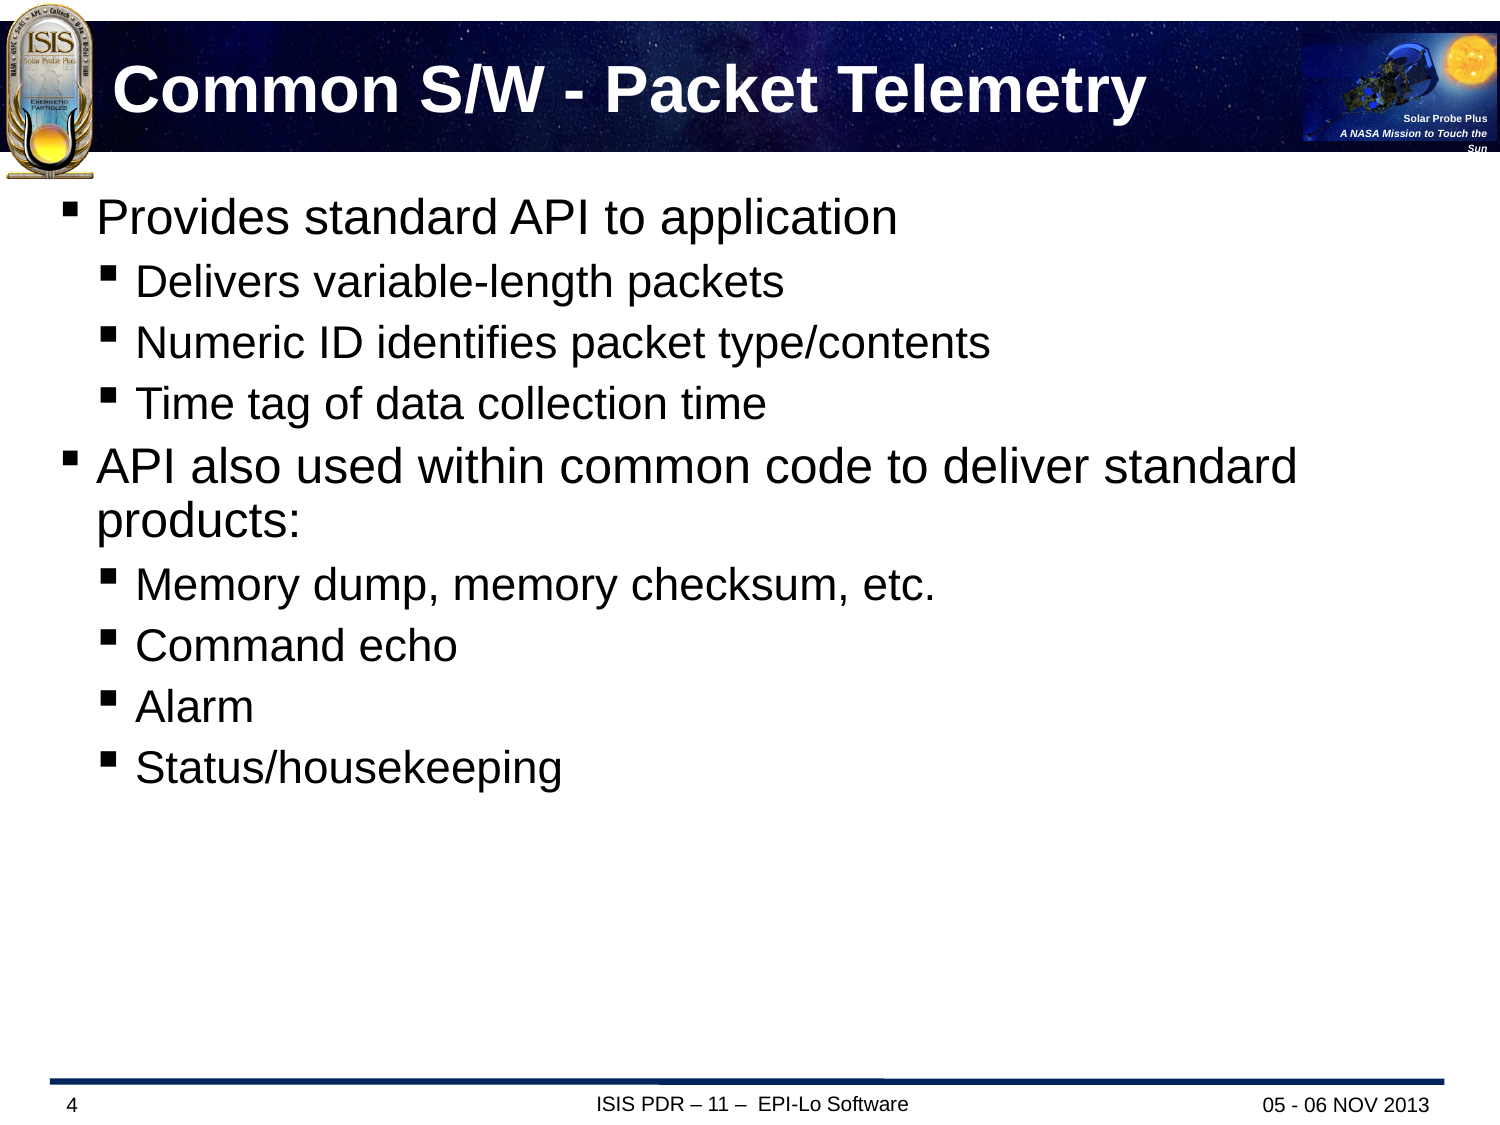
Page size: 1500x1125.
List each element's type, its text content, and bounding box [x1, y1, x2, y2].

picture [0, 2, 1500, 181]
list Provides standard API to application Delivers variable-length packets Numeric ID identifies packet type/contents Time tag of data collection time API also used within common code to deliver standard products: Memory dump, memory checksum, etc. Command echo Alarm Status/housekeeping [58, 191, 1442, 1046]
title Common S/W - Packet Telemetry [111, 30, 1294, 142]
